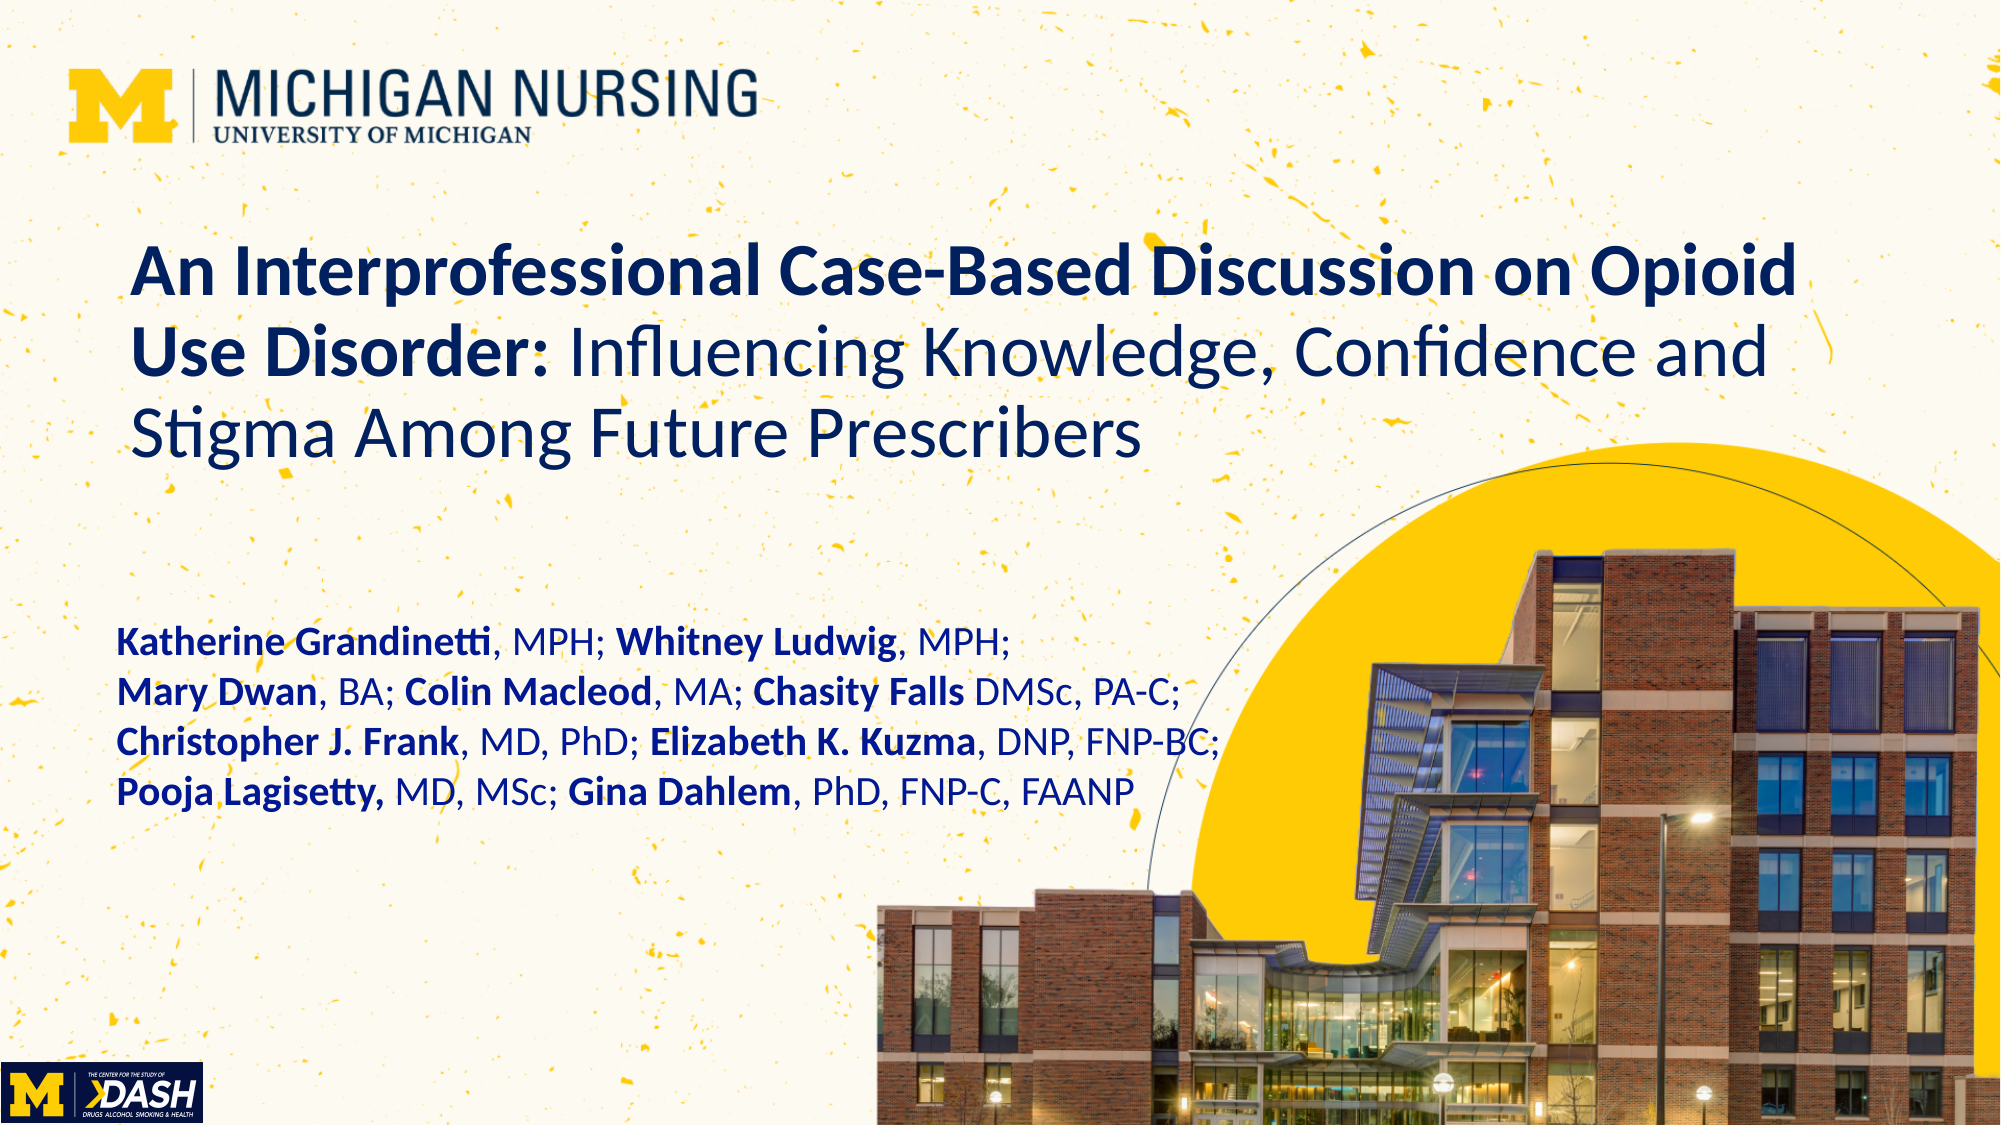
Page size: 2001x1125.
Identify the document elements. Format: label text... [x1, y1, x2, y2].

subtitle Katherine Grandinetti, MPH; Whitney Ludwig, MPH; Mary Dwan, BA; Colin Macleod, MA; Chasity Falls DMSc, PA-C; Christopher J. Frank, MD, PhD; Elizabeth K. Kuzma, DNP, FNP-BC; Pooja Lagisetty, MD, MSc; Gina Dahlem, PhD, FNP-C, FAANP [101, 605, 1242, 871]
title An Interprofessional Case-Based Discussion on Opioid Use Disorder: Influencing Knowledge, Confidence and Stigma Among Future Prescribers [115, 218, 1872, 482]
picture [0, 0, 2001, 1125]
